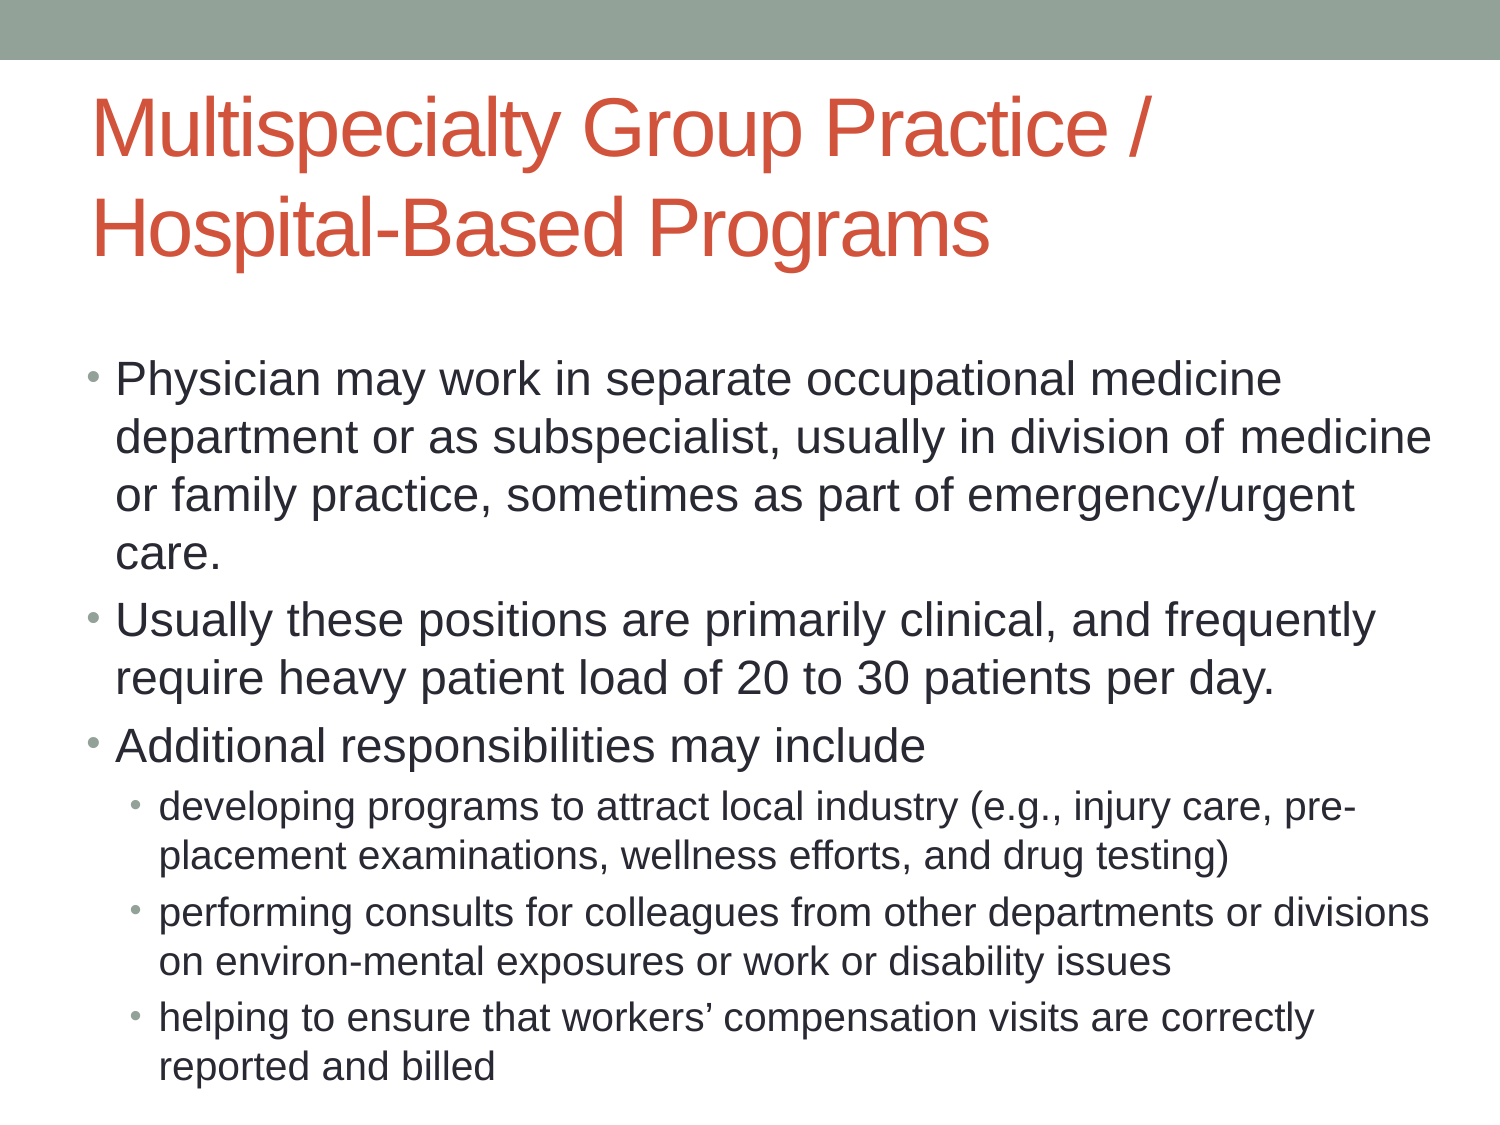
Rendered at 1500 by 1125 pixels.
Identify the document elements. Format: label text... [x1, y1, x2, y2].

text_box Physician may work in separate occupational medicine department or as subspecialist, usually in division of medicine or family practice, sometimes as part of emergency/urgent care. Usually these positions are primarily clinical, and frequently require heavy patient load of 20 to 30 patients per day. Additional responsibilities may include developing programs to attract local industry (e.g., injury care, pre-placement examinations, wellness efforts, and drug testing) performing consults for colleagues from other departments or divisions on environ-mental exposures or work or disability issues helping to ensure that workers’ compensation visits are correctly reported and billed [71, 340, 1475, 1108]
title Multispecialty Group Practice / Hospital-Based Programs [75, 87, 1425, 260]
